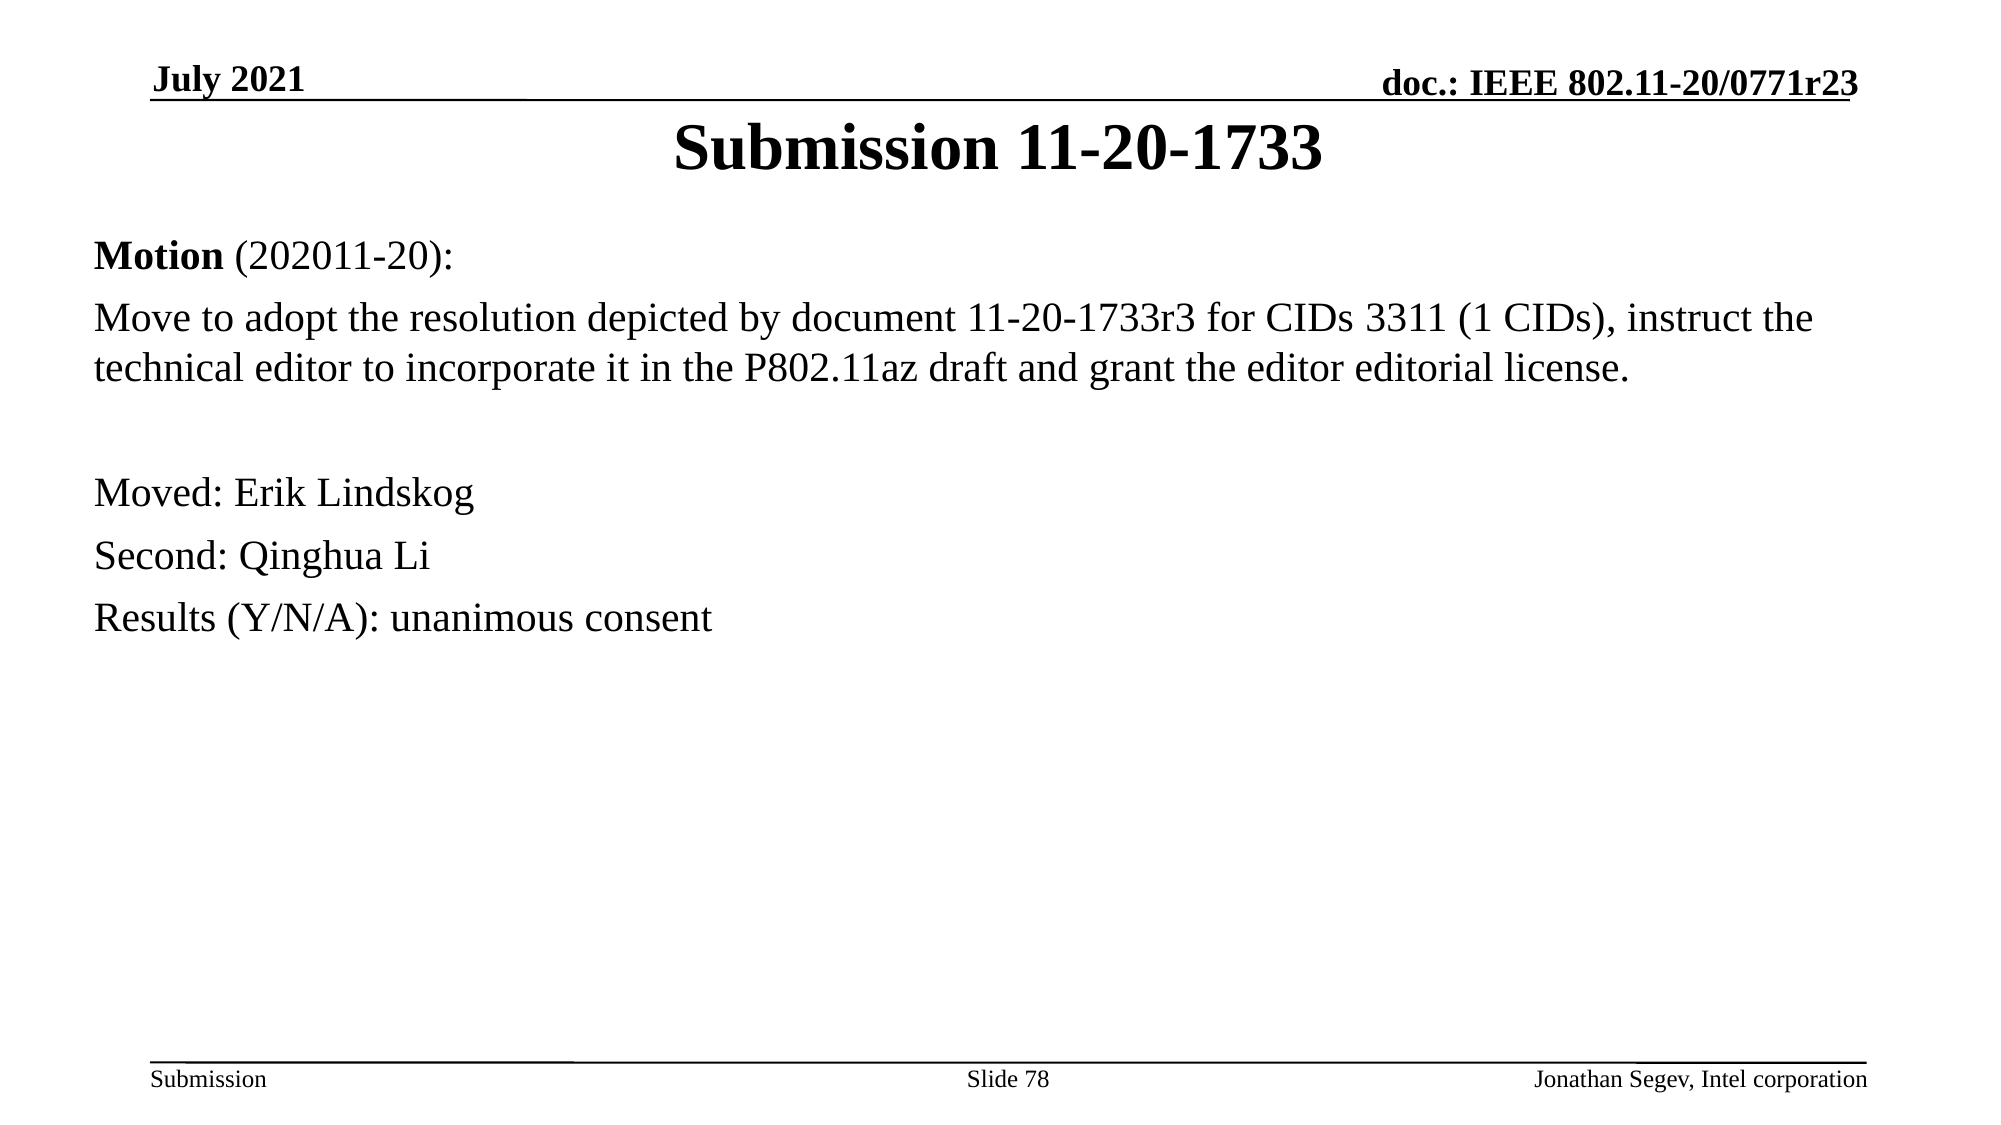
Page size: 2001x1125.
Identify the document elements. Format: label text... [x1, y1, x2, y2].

slide_number Slide 78 [950, 1061, 1067, 1123]
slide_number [152, 54, 563, 100]
footer Jonathan Segev, Intel corporation [1171, 1061, 1869, 1093]
title Submission 11-20-1733 [149, 112, 1850, 173]
list Motion (202011-20): Move to adopt the resolution depicted by document 11-20-1733r3 for CIDs 3311 (1 CIDs), instruct the technical editor to incorporate it in the P802.11az draft and grant the editor editorial license. Moved: Erik Lindskog Second: Qinghua Li Results (Y/N/A): unanimous consent [78, 219, 1922, 1000]
